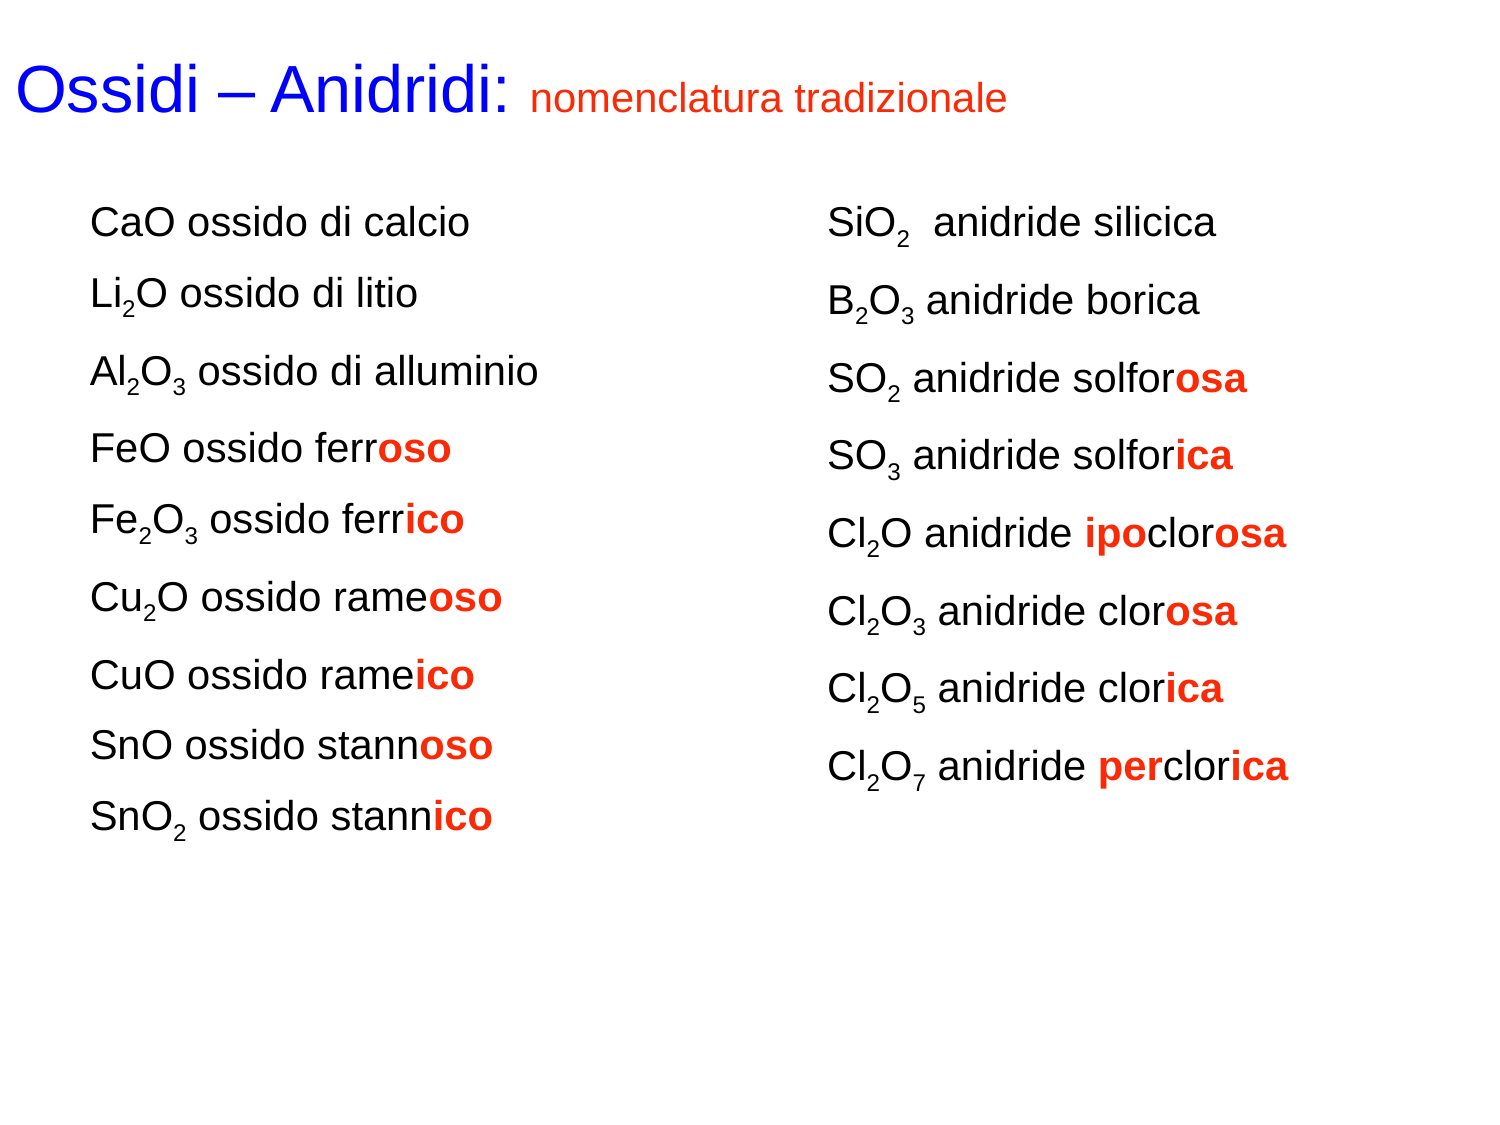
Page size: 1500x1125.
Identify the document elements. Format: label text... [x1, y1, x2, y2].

title Ossidi – Anidridi: nomenclatura tradizionale [0, 0, 1275, 188]
text_box CaO ossido di calcio Li2O ossido di litio Al2O3 ossido di alluminio FeO ossido ferroso Fe2O3 ossido ferrico Cu2O ossido rameoso CuO ossido rameico SnO ossido stannoso SnO2 ossido stannico [74, 187, 663, 854]
text_box SiO2 anidride silicica B2O3 anidride borica SO2 anidride solforosa SO3 anidride solforica Cl2O anidride ipoclorosa Cl2O3 anidride clorosa Cl2O5 anidride clorica Cl2O7 anidride perclorica [812, 187, 1400, 804]
